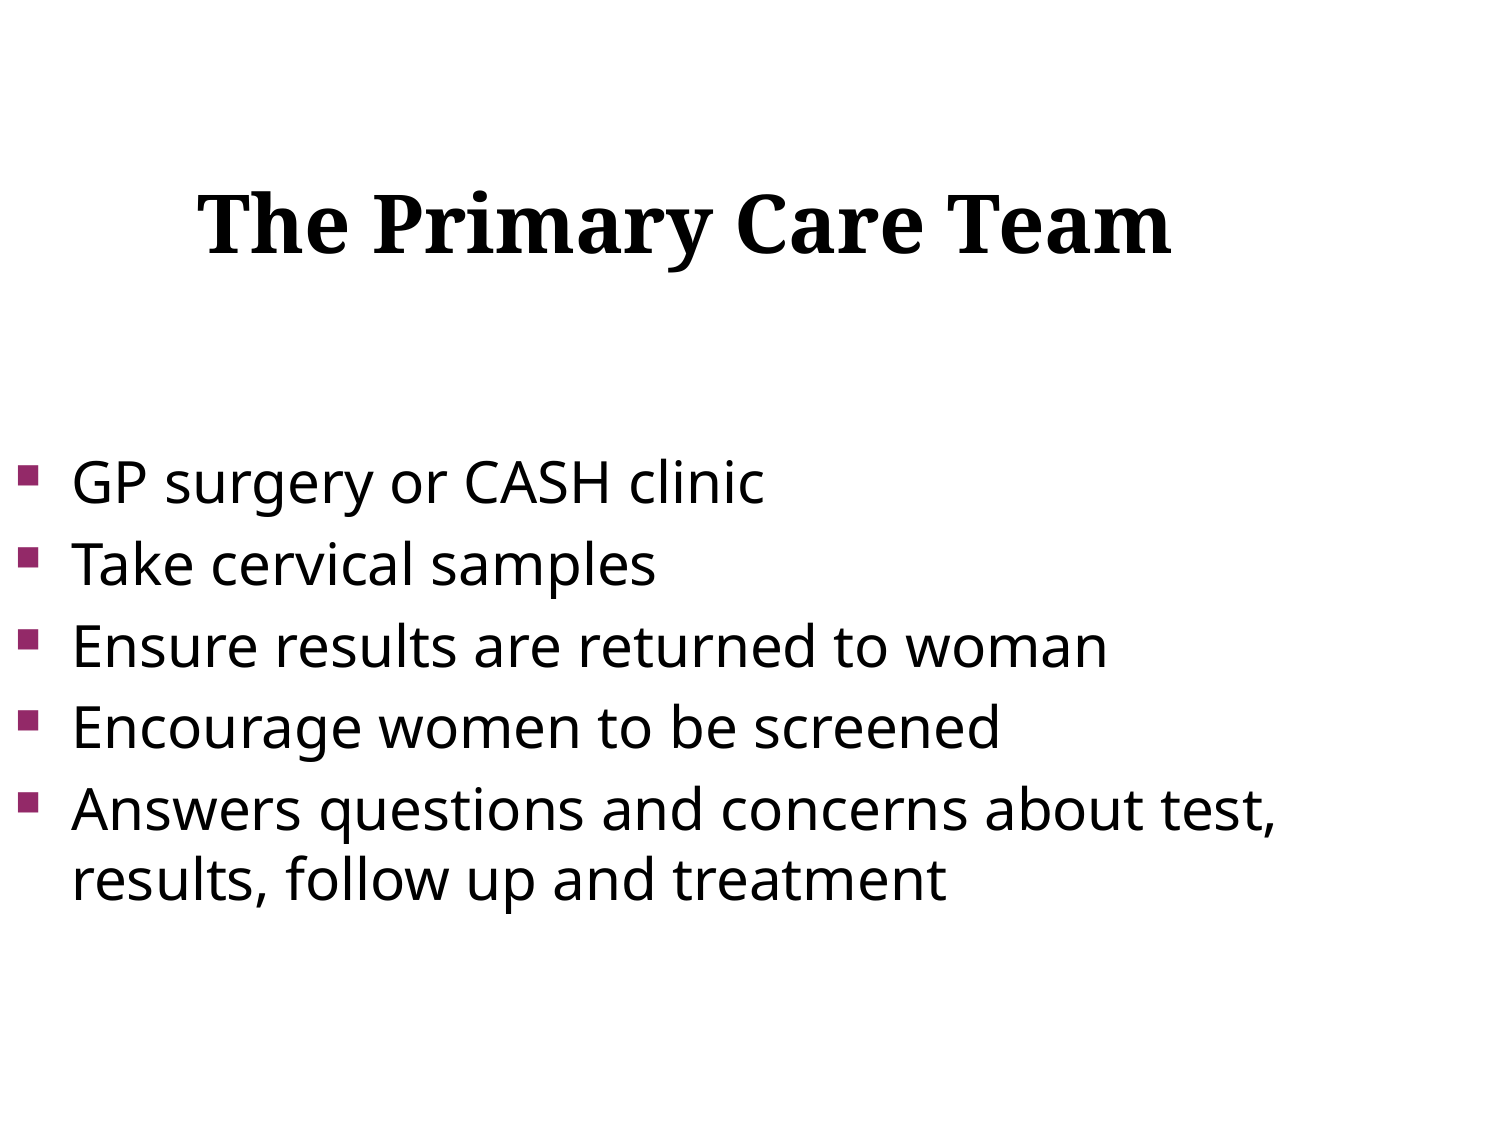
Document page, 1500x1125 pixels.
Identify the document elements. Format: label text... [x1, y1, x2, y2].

title The Primary Care Team [0, 82, 1350, 270]
list GP surgery or CASH clinic Take cervical samples Ensure results are returned to woman Encourage women to be screened Answers questions and concerns about test, results, follow up and treatment [0, 346, 1350, 1067]
